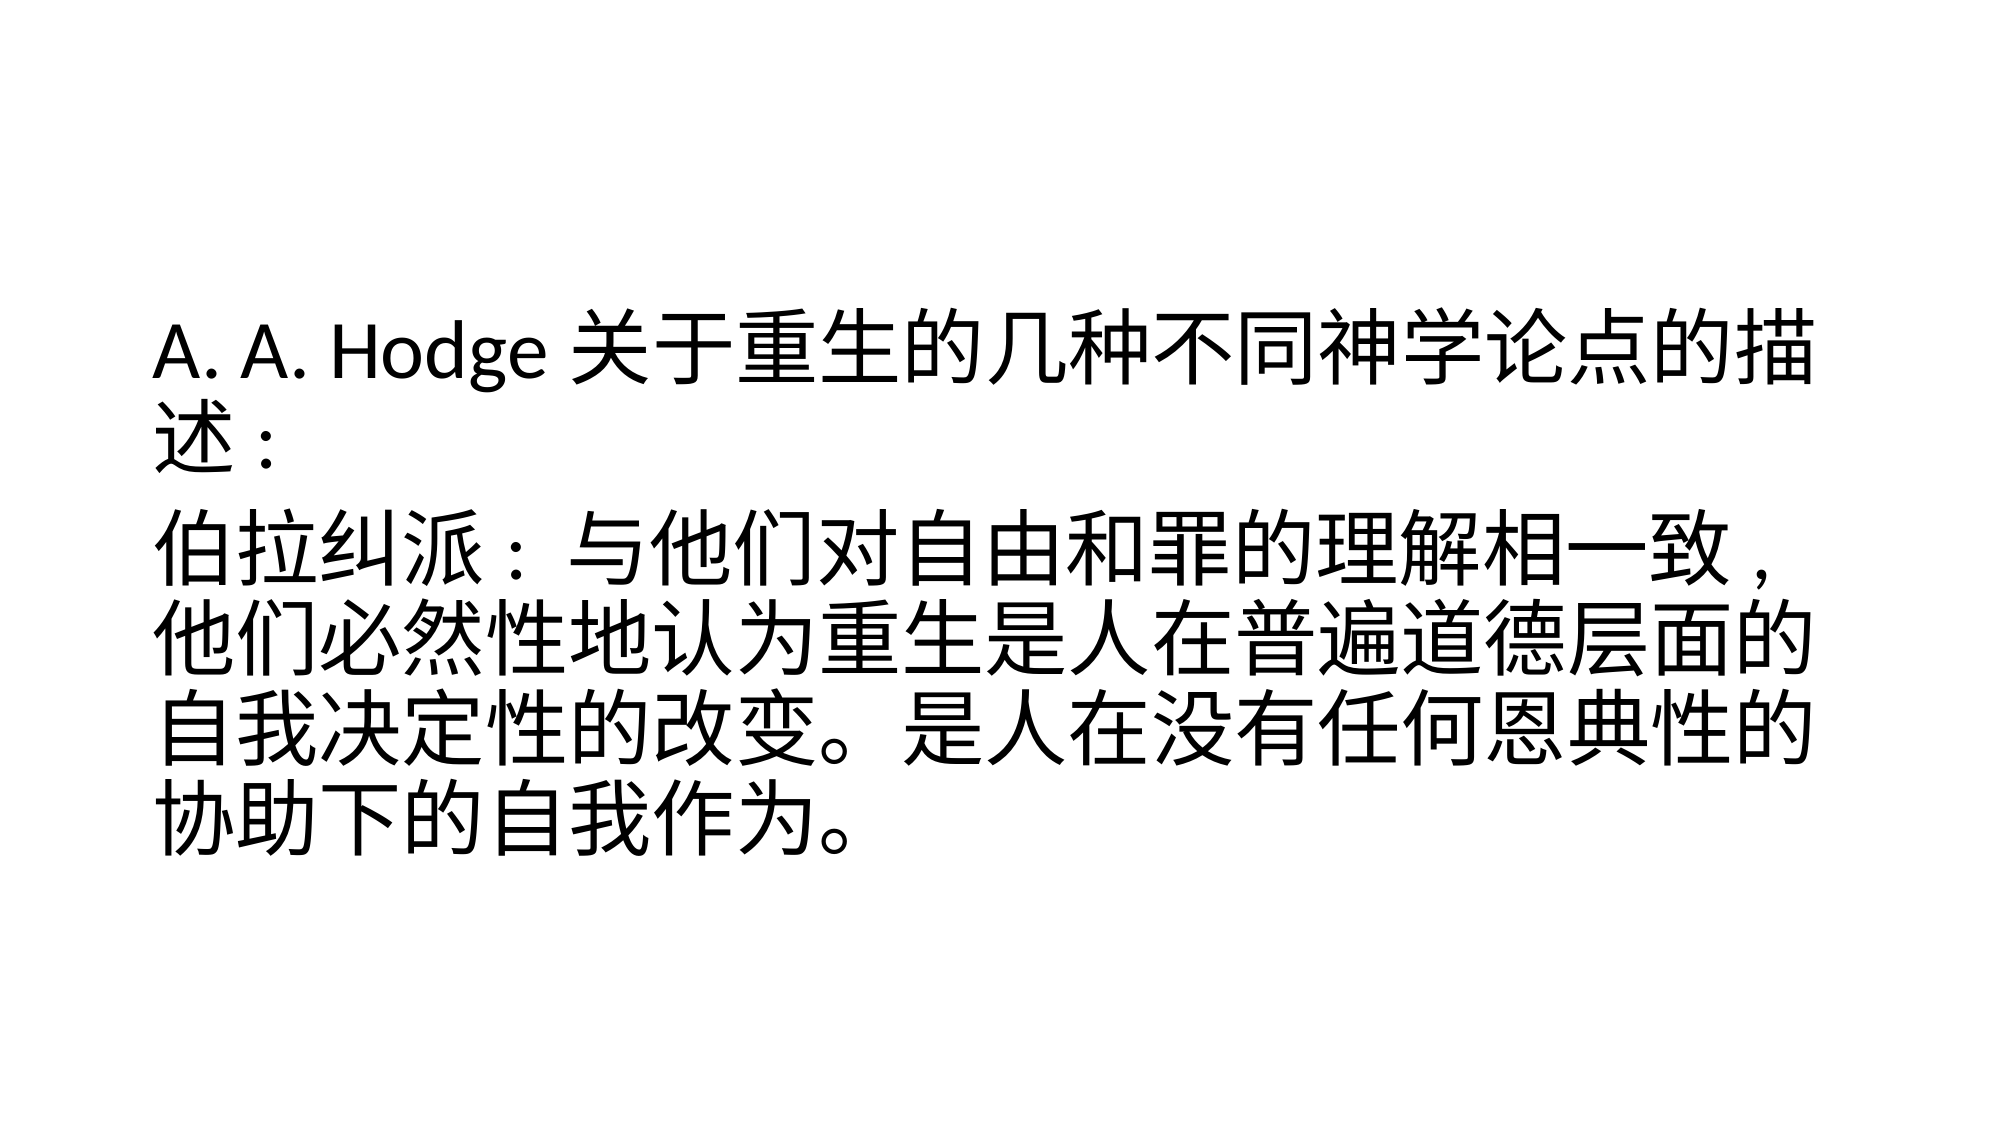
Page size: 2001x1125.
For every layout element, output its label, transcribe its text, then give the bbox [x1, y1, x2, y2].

list A. A. Hodge关于重生的几种不同神学论点的描述: 伯拉纠派: 与他们对自由和罪的理解相一致,他们必然性地认为重生是人在普遍道德层面的自我决定性的改变。是人在没有任何恩典性的协助下的自我作为。 [137, 299, 1863, 1014]
